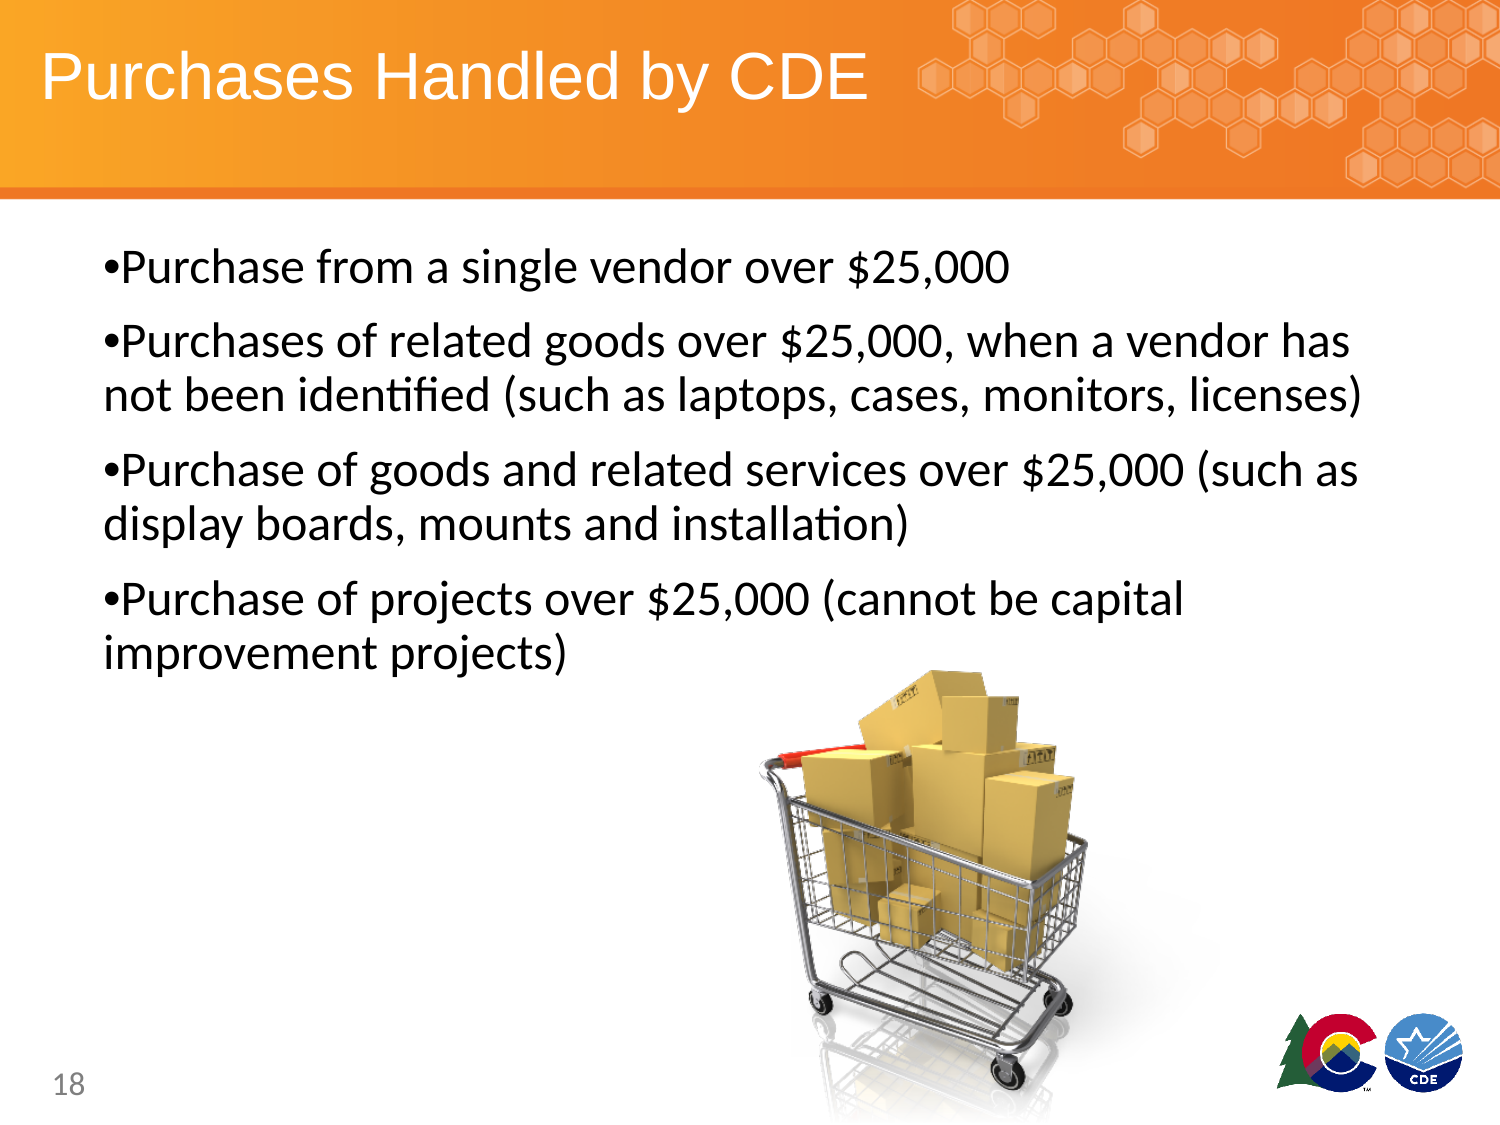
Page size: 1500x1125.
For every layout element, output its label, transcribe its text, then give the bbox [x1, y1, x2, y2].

picture [1275, 1012, 1463, 1093]
picture [687, 651, 1229, 1125]
slide_number 18 [36, 1054, 375, 1115]
list •Purchase from a single vendor over $25,000 •Purchases of related goods over $25,000, when a vendor has not been identified (such as laptops, cases, monitors, licenses) •Purchase of goods and related services over $25,000 (such as display boards, mounts and installation) •Purchase of projects over $25,000 (cannot be capital improvement projects) [103, 239, 1397, 1002]
picture [0, 0, 1500, 200]
title Purchases Handled by CDE [40, 41, 1038, 166]
